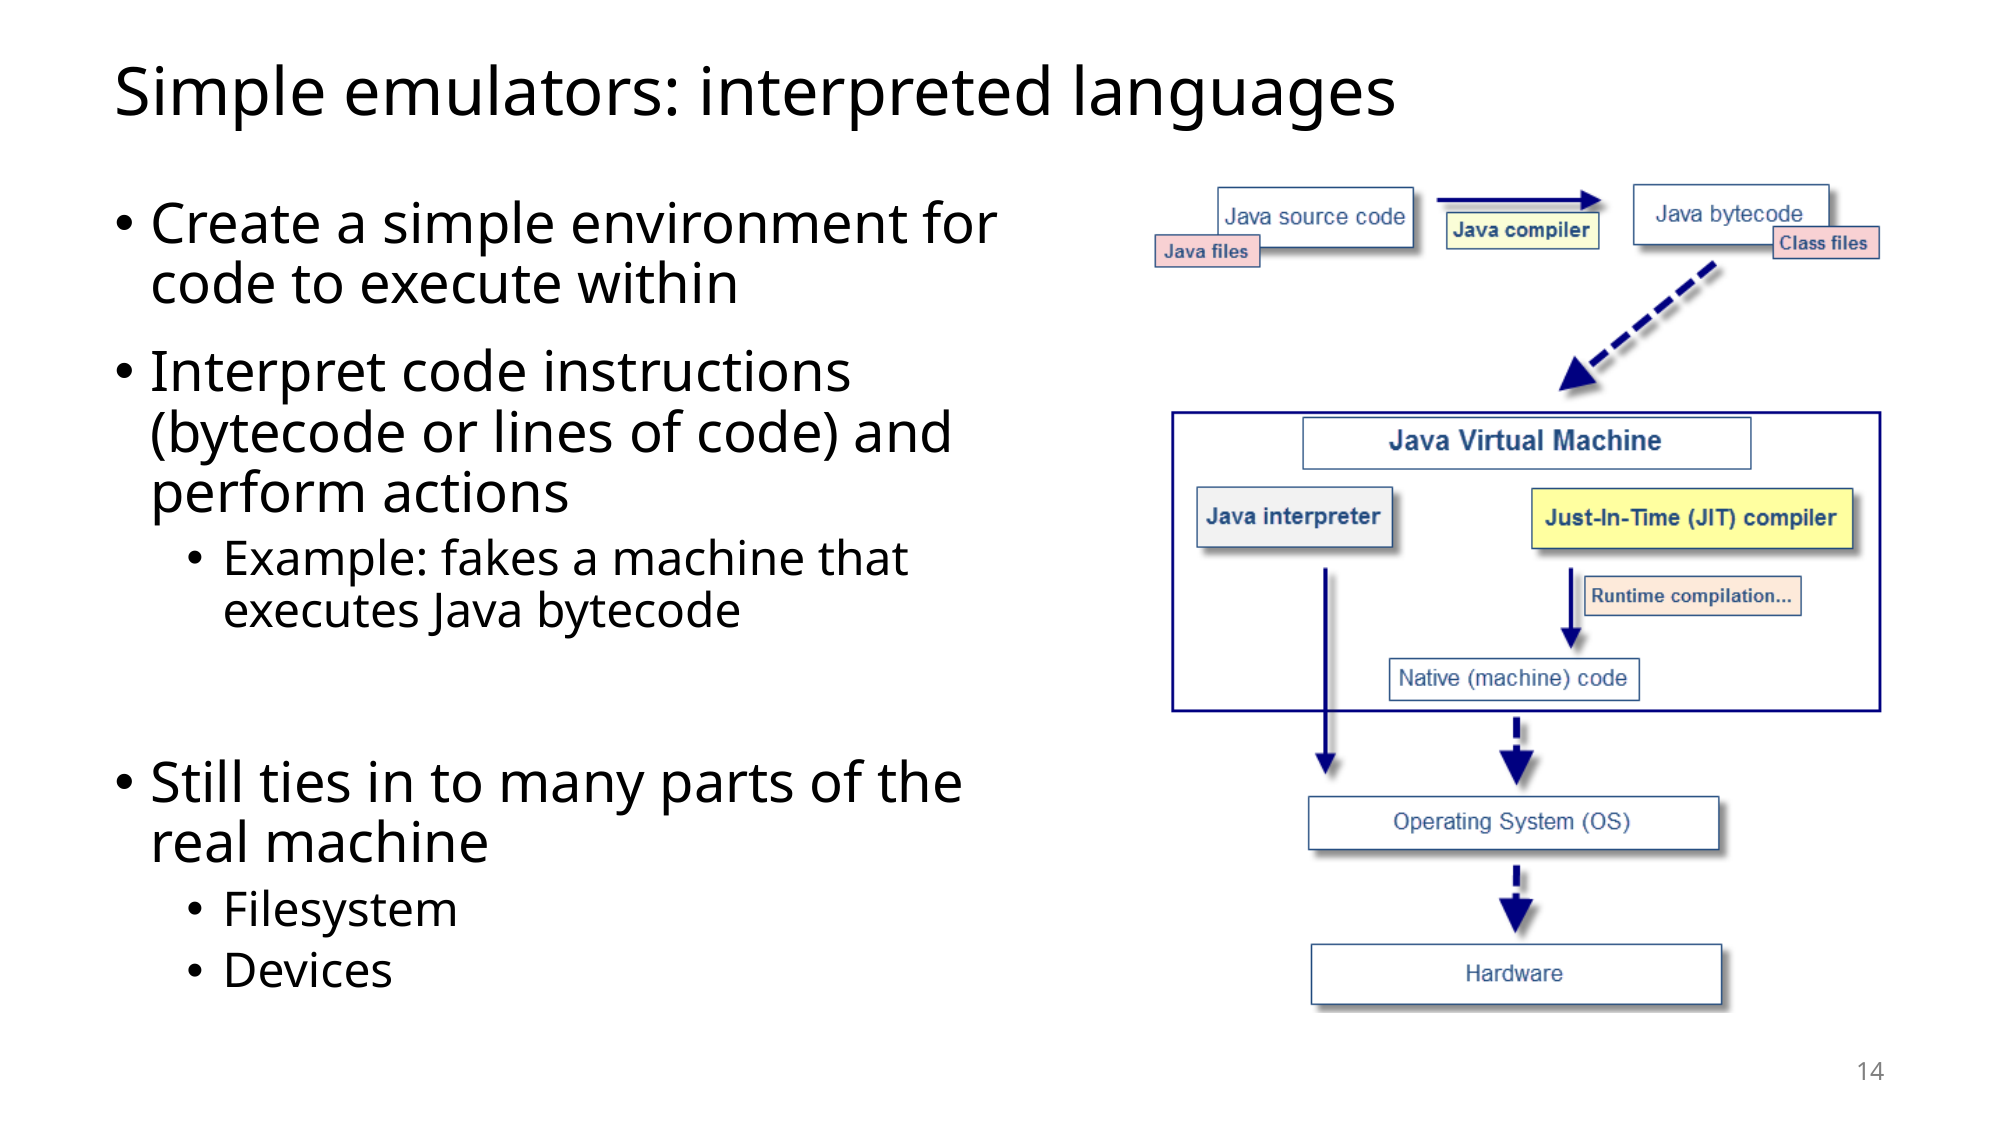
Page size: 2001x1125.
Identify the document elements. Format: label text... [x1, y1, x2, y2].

slide_number 14 [1749, 1042, 1900, 1103]
picture [1145, 180, 1888, 1013]
list Create a simple environment for code to execute within Interpret code instructions (bytecode or lines of code) and perform actions Example: fakes a machine that executes Java bytecode Still ties in to many parts of the real machine Filesystem Devices [99, 187, 1070, 1013]
title Simple emulators: interpreted languages [99, 37, 1900, 150]
